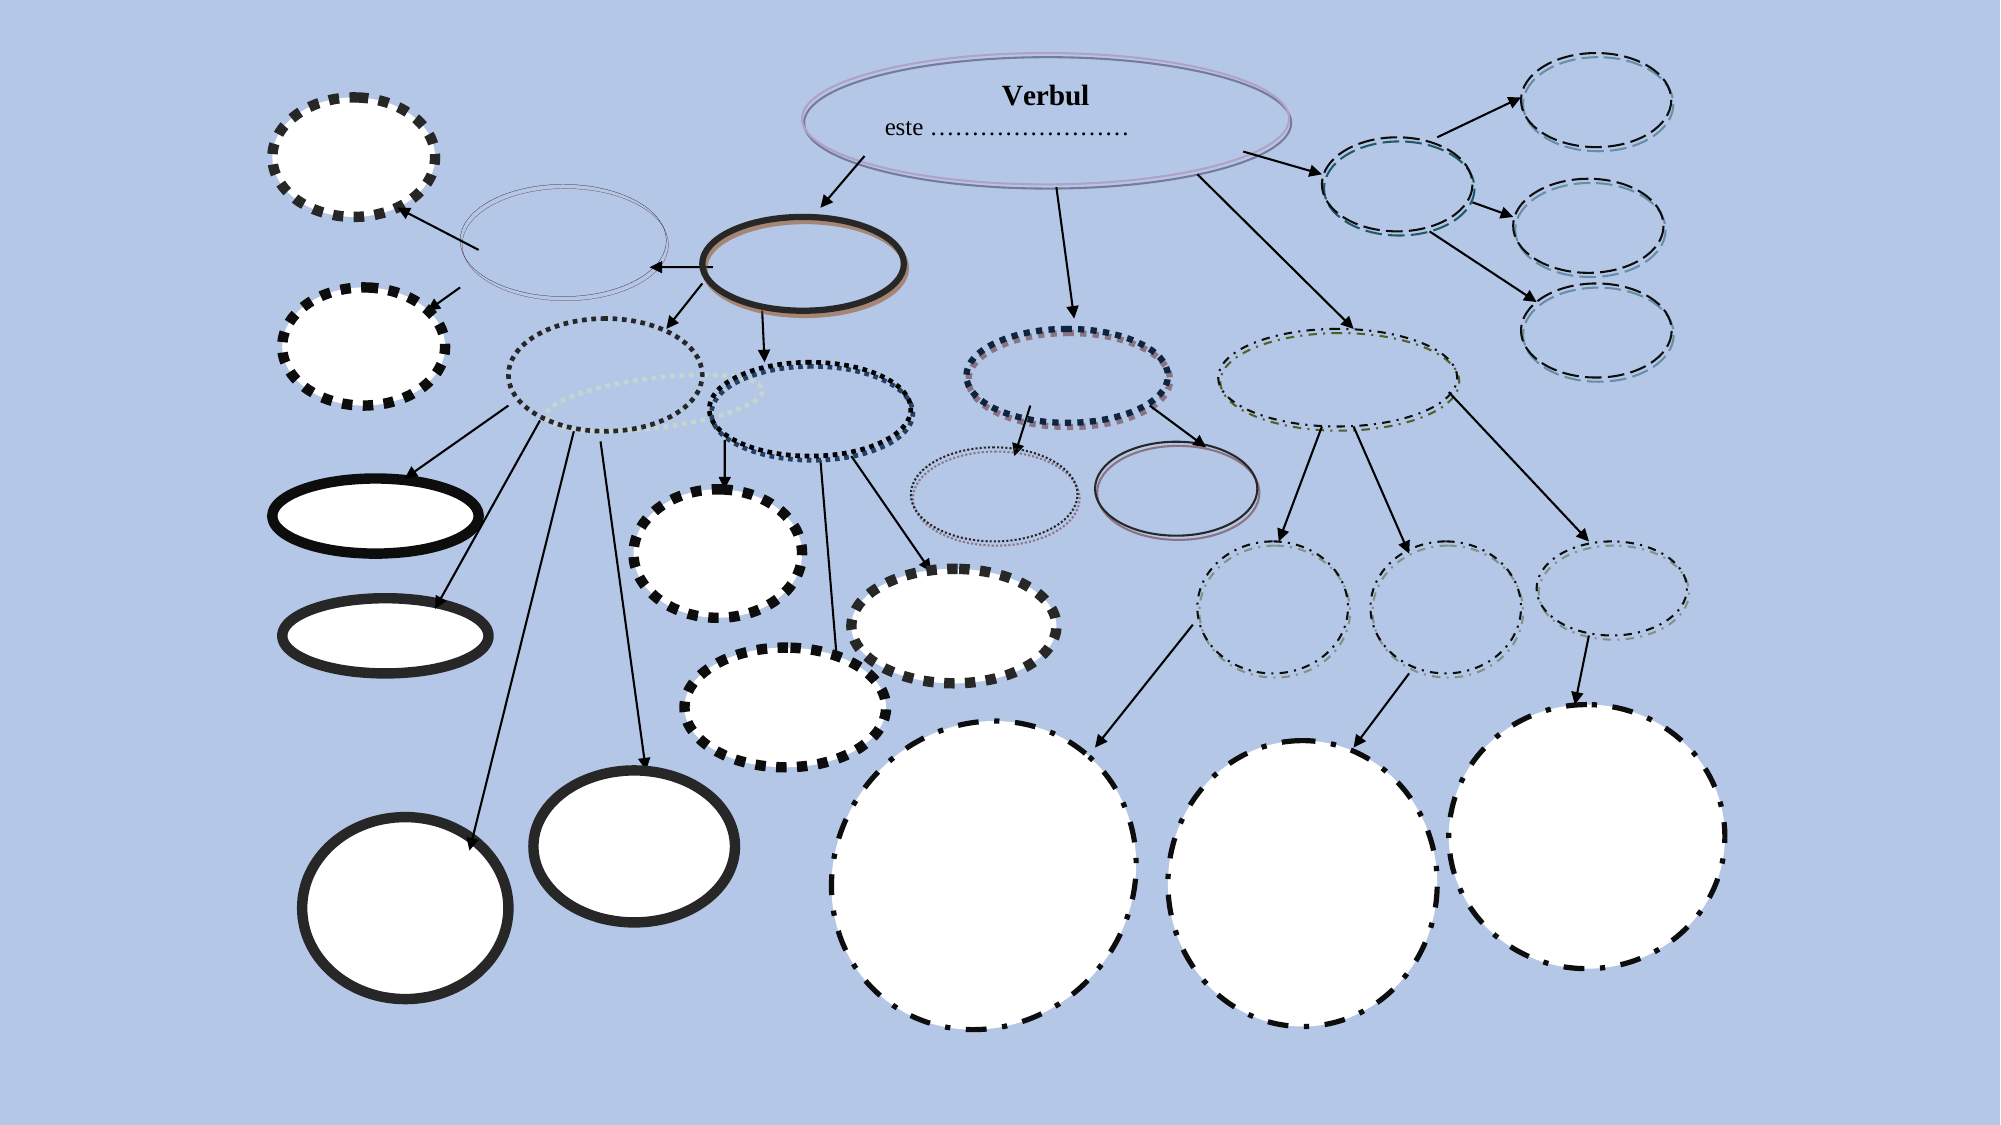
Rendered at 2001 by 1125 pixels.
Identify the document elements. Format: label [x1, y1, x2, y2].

picture [266, 28, 1734, 1097]
